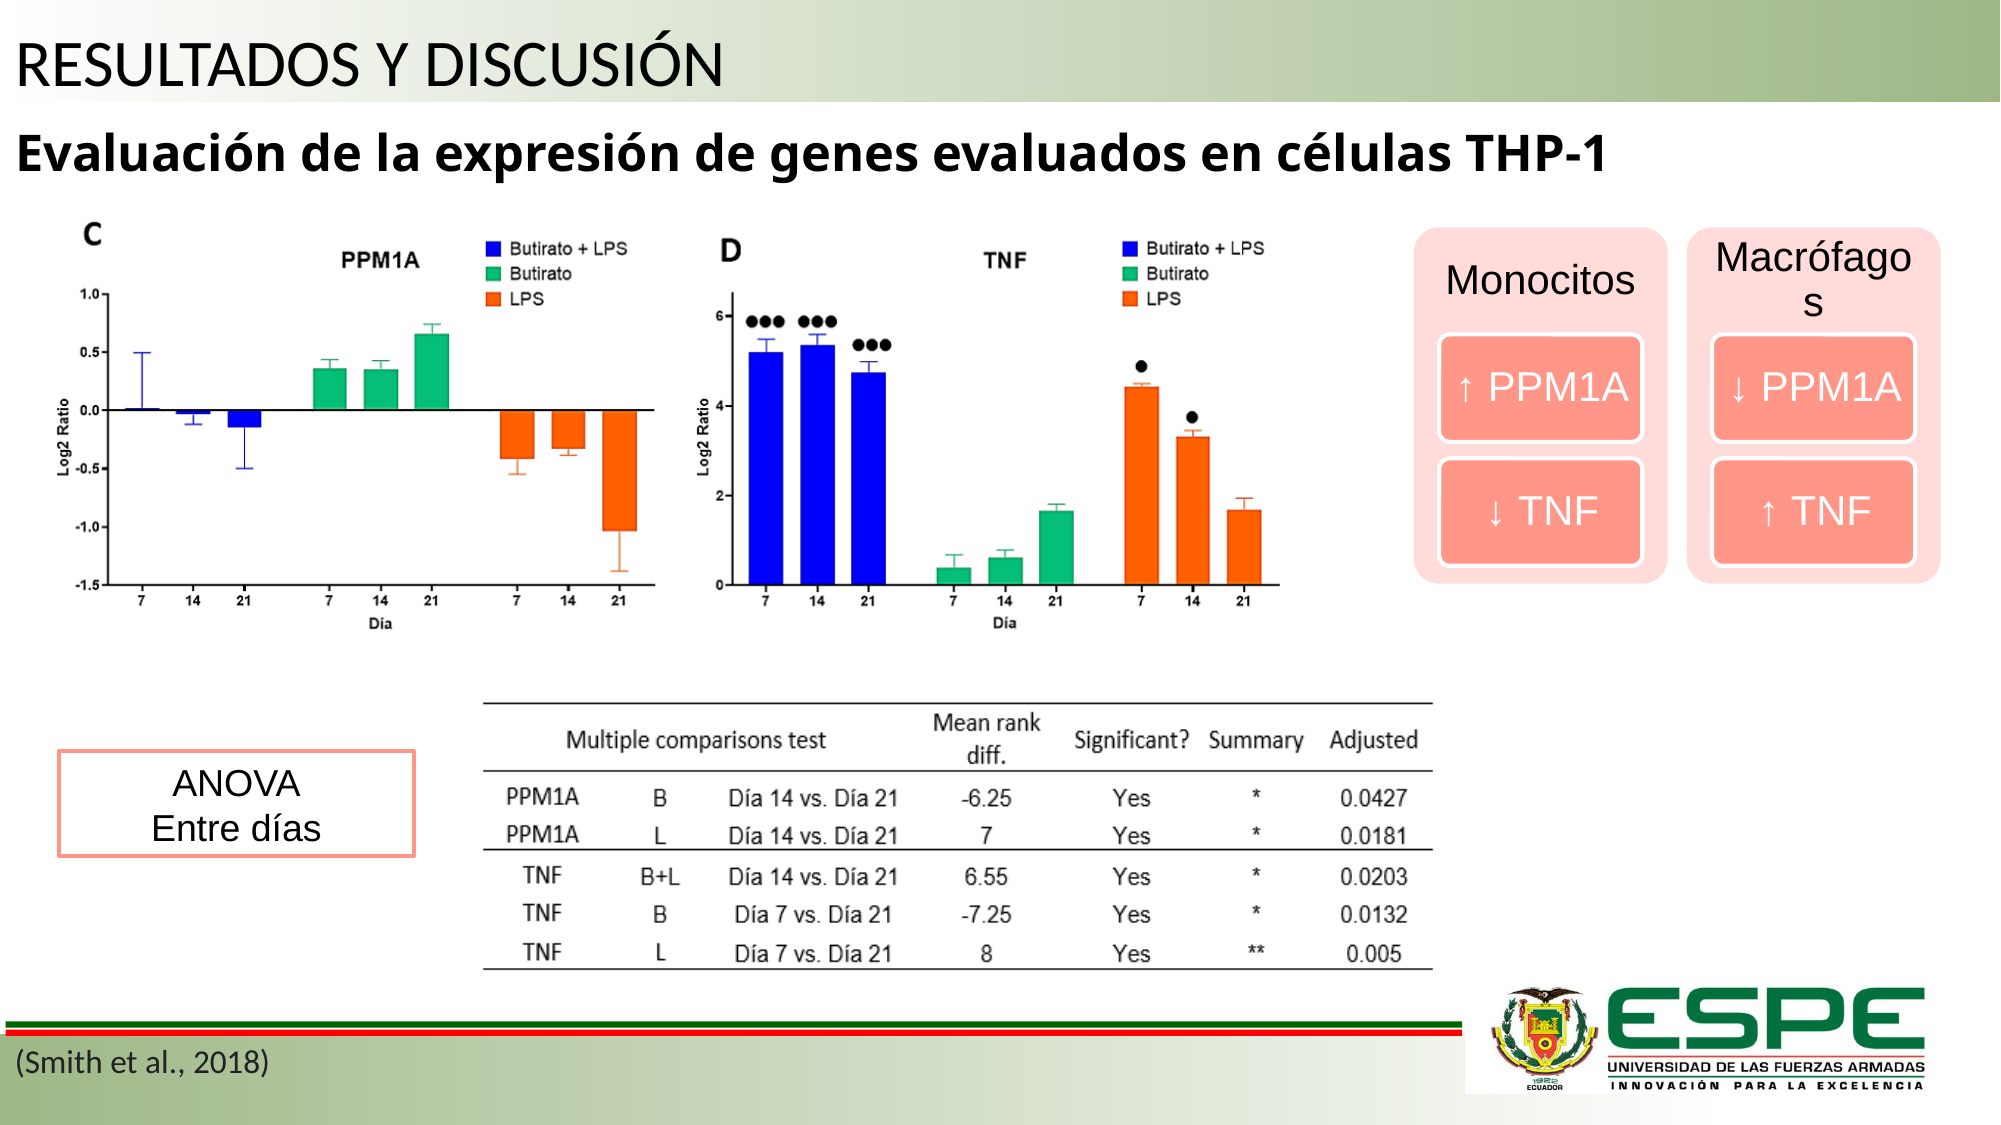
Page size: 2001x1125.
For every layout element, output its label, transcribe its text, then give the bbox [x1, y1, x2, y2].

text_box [1413, 227, 1942, 584]
text_box Evaluación de la expresión de genes evaluados en células THP-1 [0, 96, 1725, 215]
picture [46, 214, 1290, 641]
title RESULTADOS Y DISCUSIÓN [0, 12, 958, 96]
picture [476, 695, 1440, 978]
picture [1464, 975, 1977, 1094]
text_box (Smith et al., 2018) [0, 1032, 1014, 1088]
text_box ANOVA Entre días [57, 749, 416, 858]
